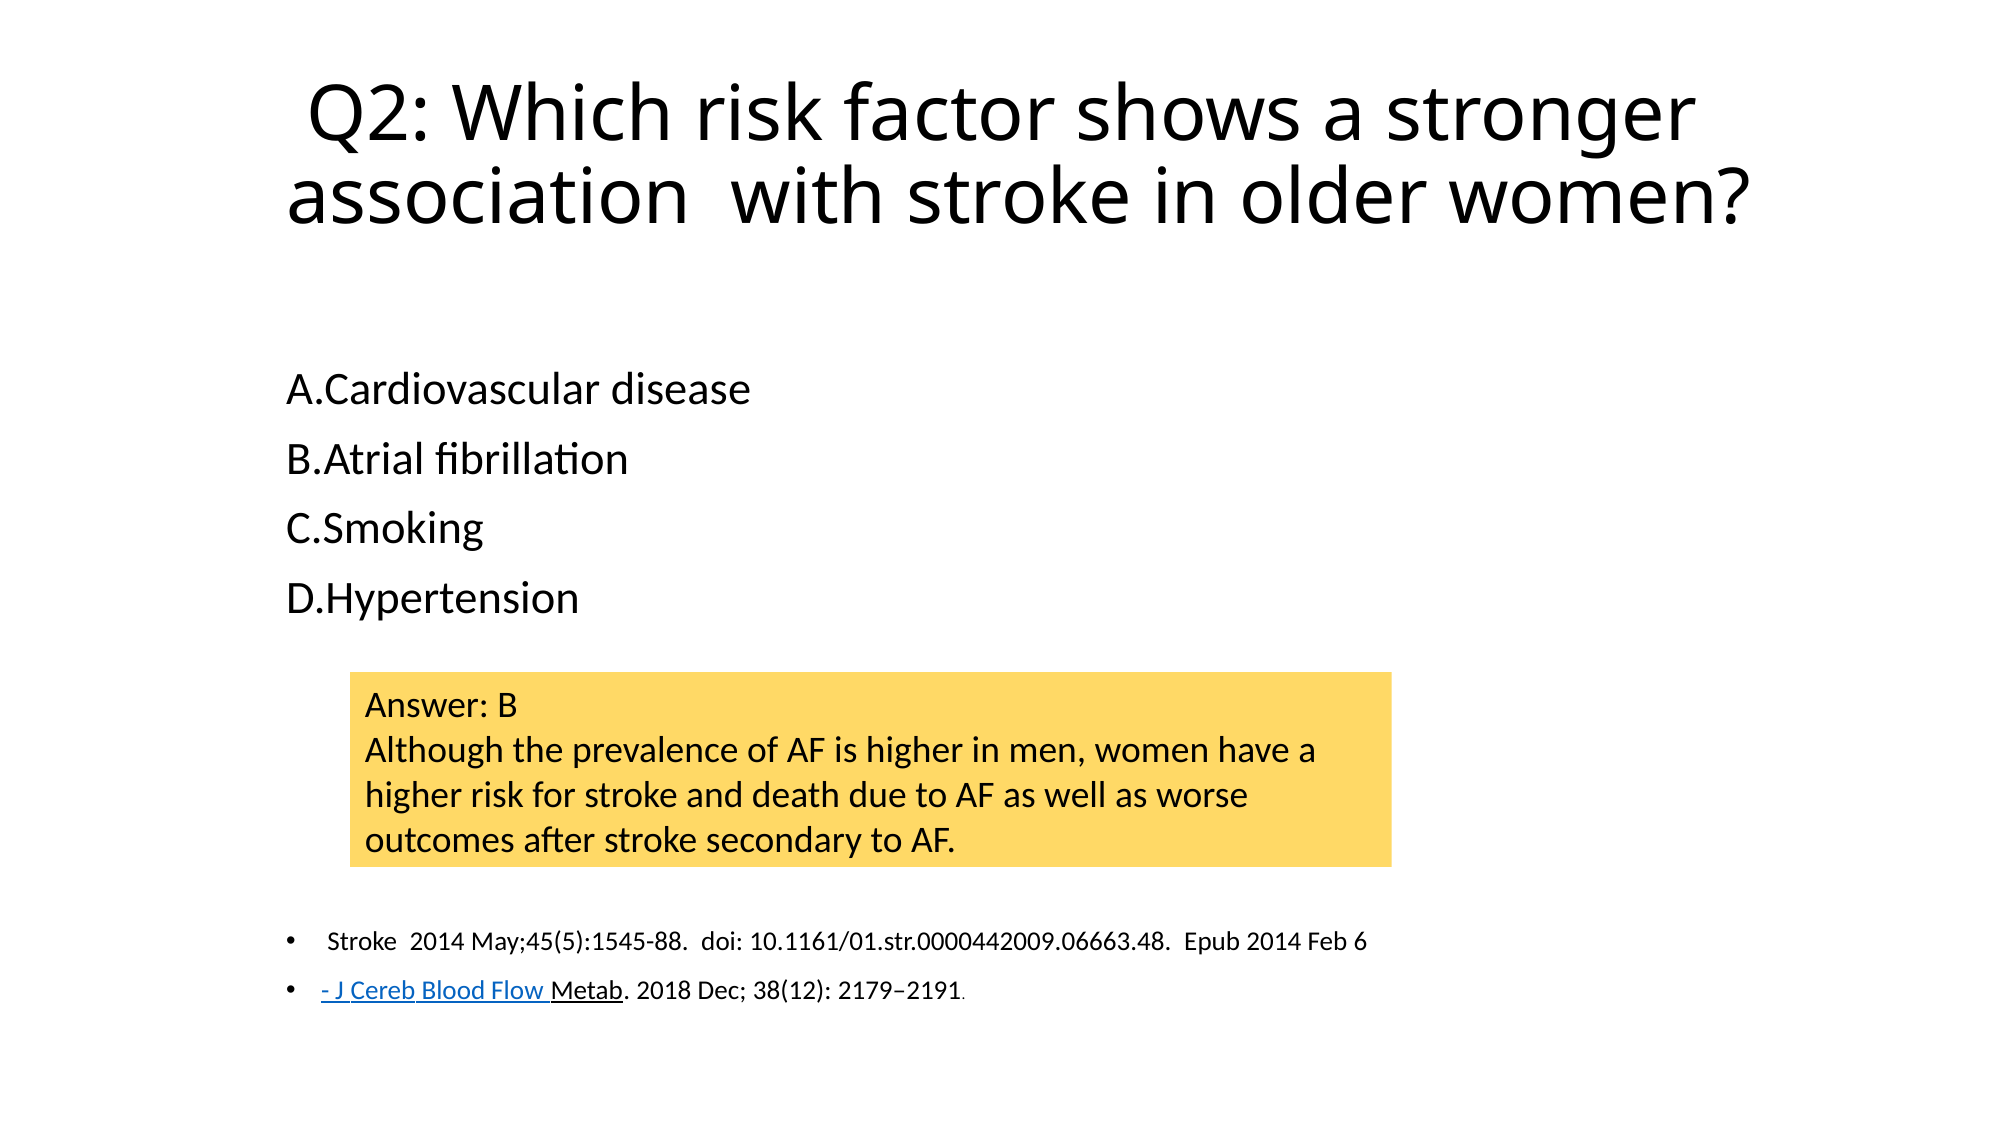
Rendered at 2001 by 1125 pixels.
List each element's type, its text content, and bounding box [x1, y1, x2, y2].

text_box Answer: B Although the prevalence of AF is higher in men, women have a higher risk for stroke and death due to AF as well as worse outcomes after stroke secondary to AF. [350, 672, 1392, 867]
list A.Cardiovascular disease B.Atrial fibrillation C.Smoking D.Hypertension Stroke 2014 May;45(5):1545-88. doi: 10.1161/01.str.0000442009.06663.48. Epub 2014 Feb 6 - J Cereb Blood Flow Metab. 2018 Dec; 38(12): 2179–2191. [271, 356, 1808, 1020]
title Q2: Which risk factor shows a stronger association with stroke in older women? [271, 60, 1808, 255]
